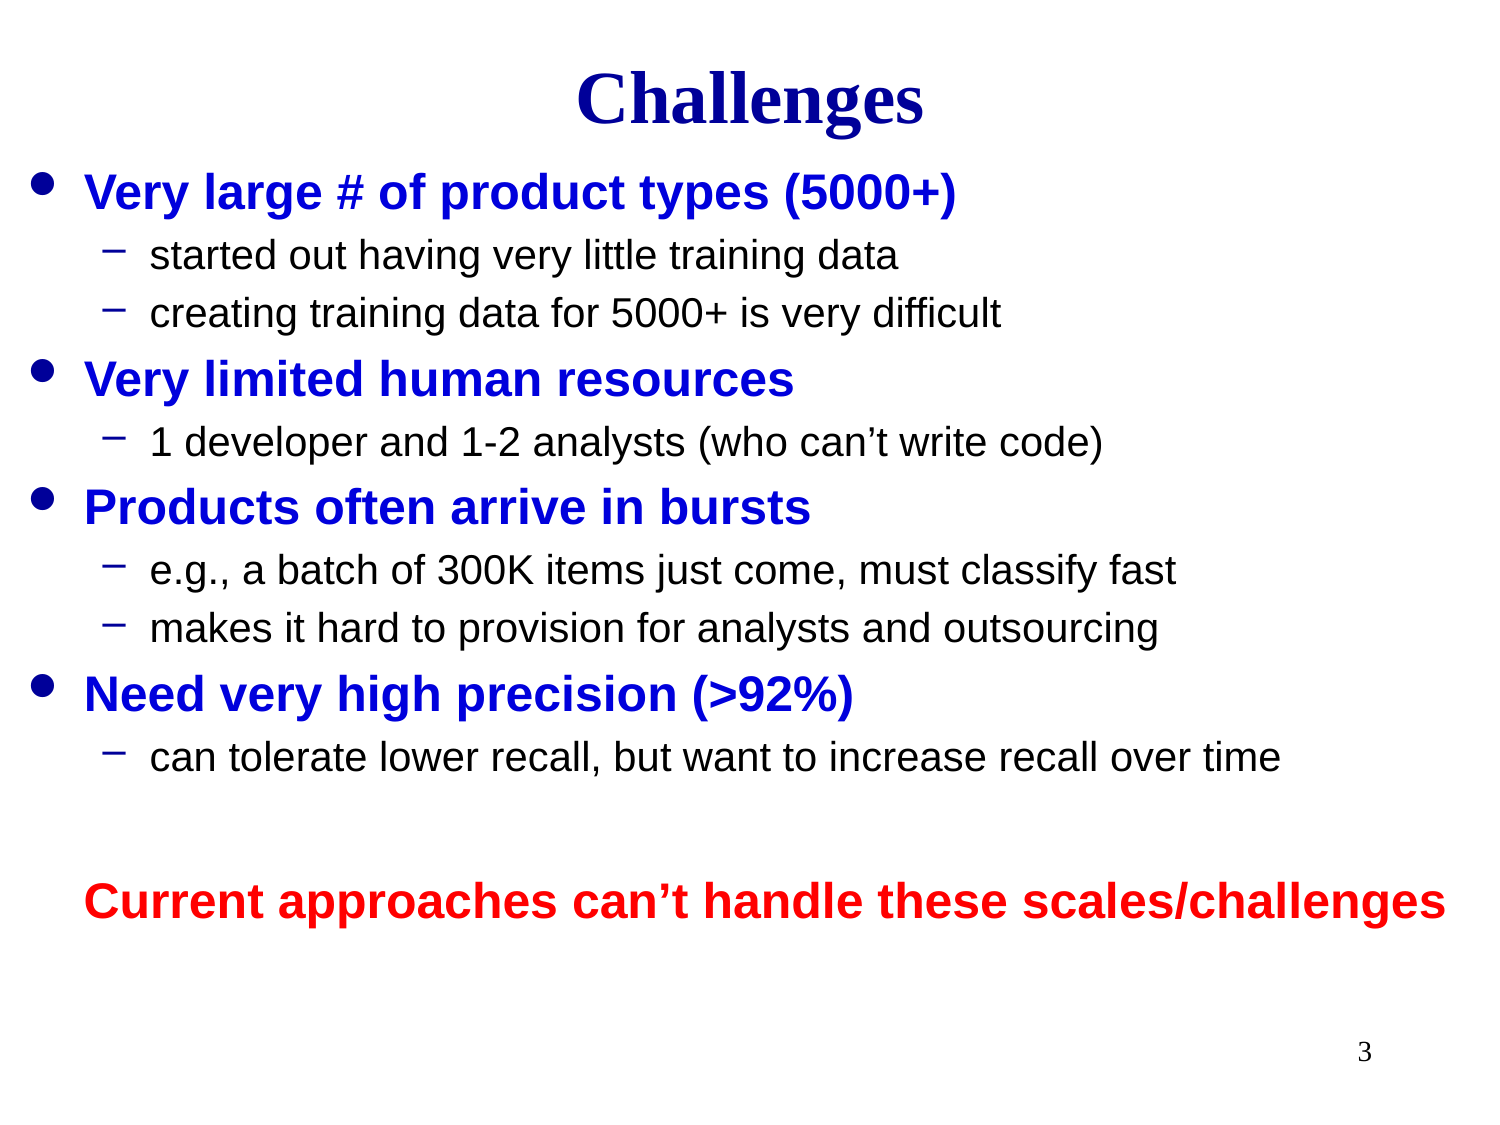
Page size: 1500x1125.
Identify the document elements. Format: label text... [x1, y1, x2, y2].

list Very large # of product types (5000+) started out having very little training data creating training data for 5000+ is very difficult Very limited human resources 1 developer and 1-2 analysts (who can’t write code) Products often arrive in bursts e.g., a batch of 300K items just come, must classify fast makes it hard to provision for analysts and outsourcing Need very high precision (>92%) can tolerate lower recall, but want to increase recall over time Current approaches can’t handle these scales/challenges [12, 151, 1488, 1002]
title Challenges [112, 37, 1388, 151]
slide_number 3 [1074, 1024, 1388, 1101]
